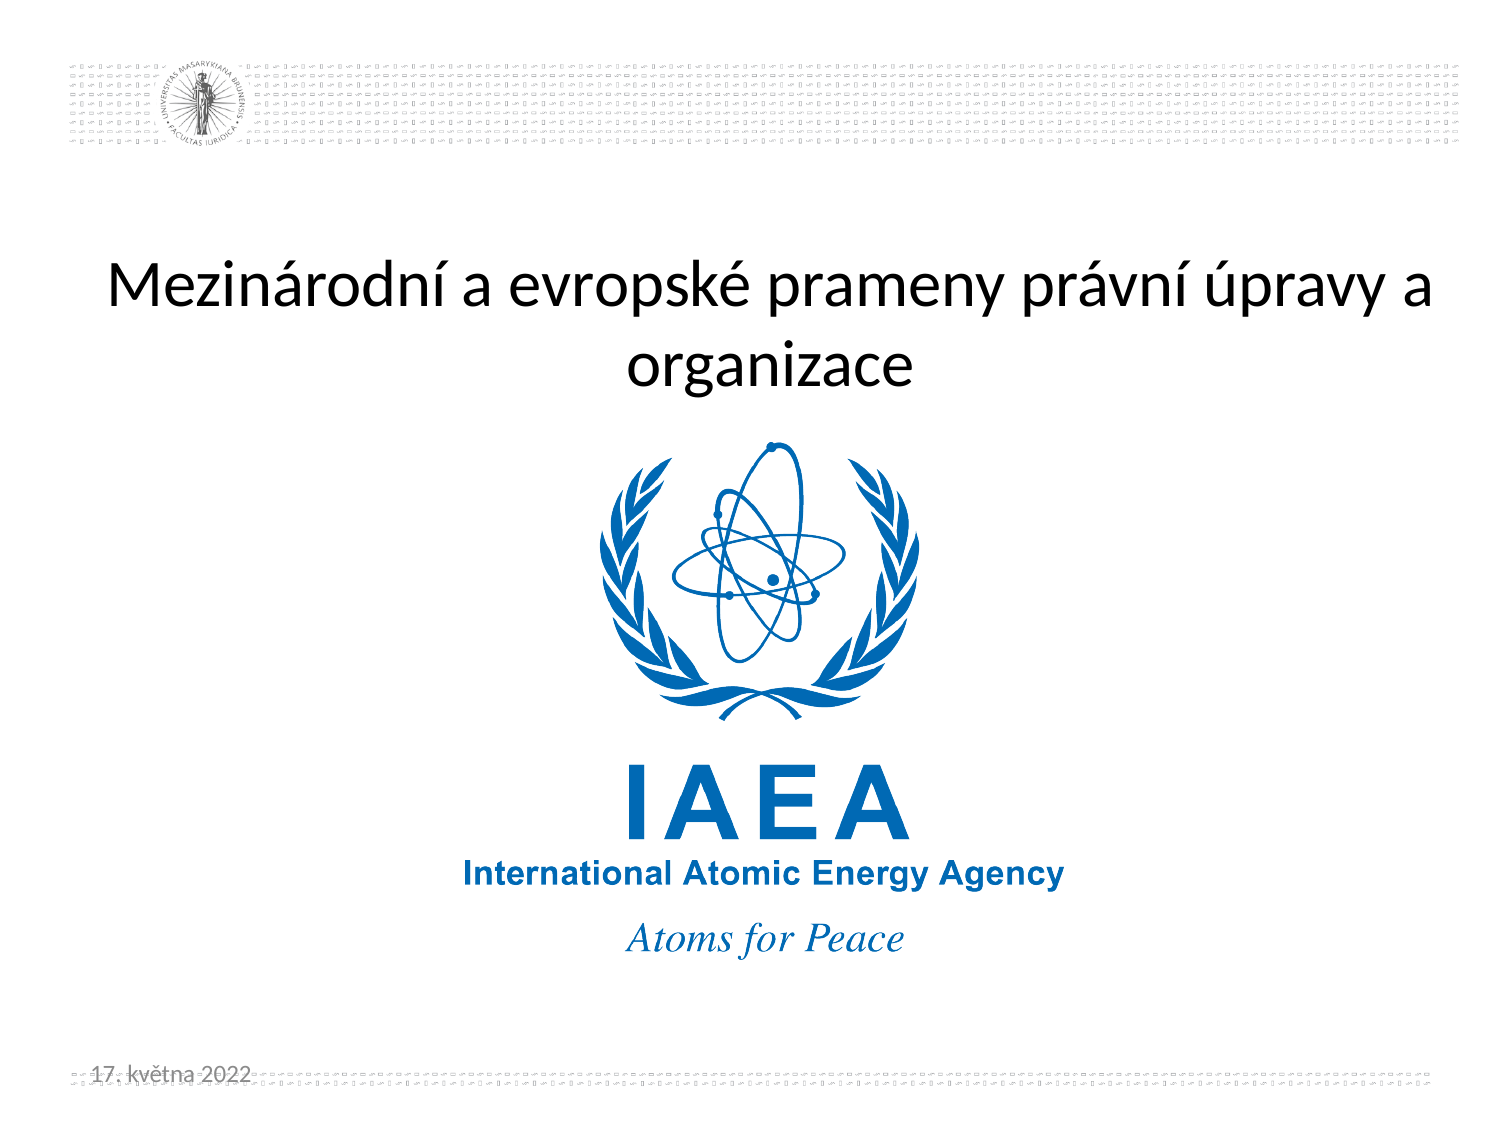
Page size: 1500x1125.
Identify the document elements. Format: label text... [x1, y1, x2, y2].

list Mezinárodní a evropské prameny právní úpravy a organizace [73, 232, 1469, 442]
picture [0, 31, 1500, 189]
picture [464, 442, 1064, 960]
picture [0, 1043, 1500, 1121]
